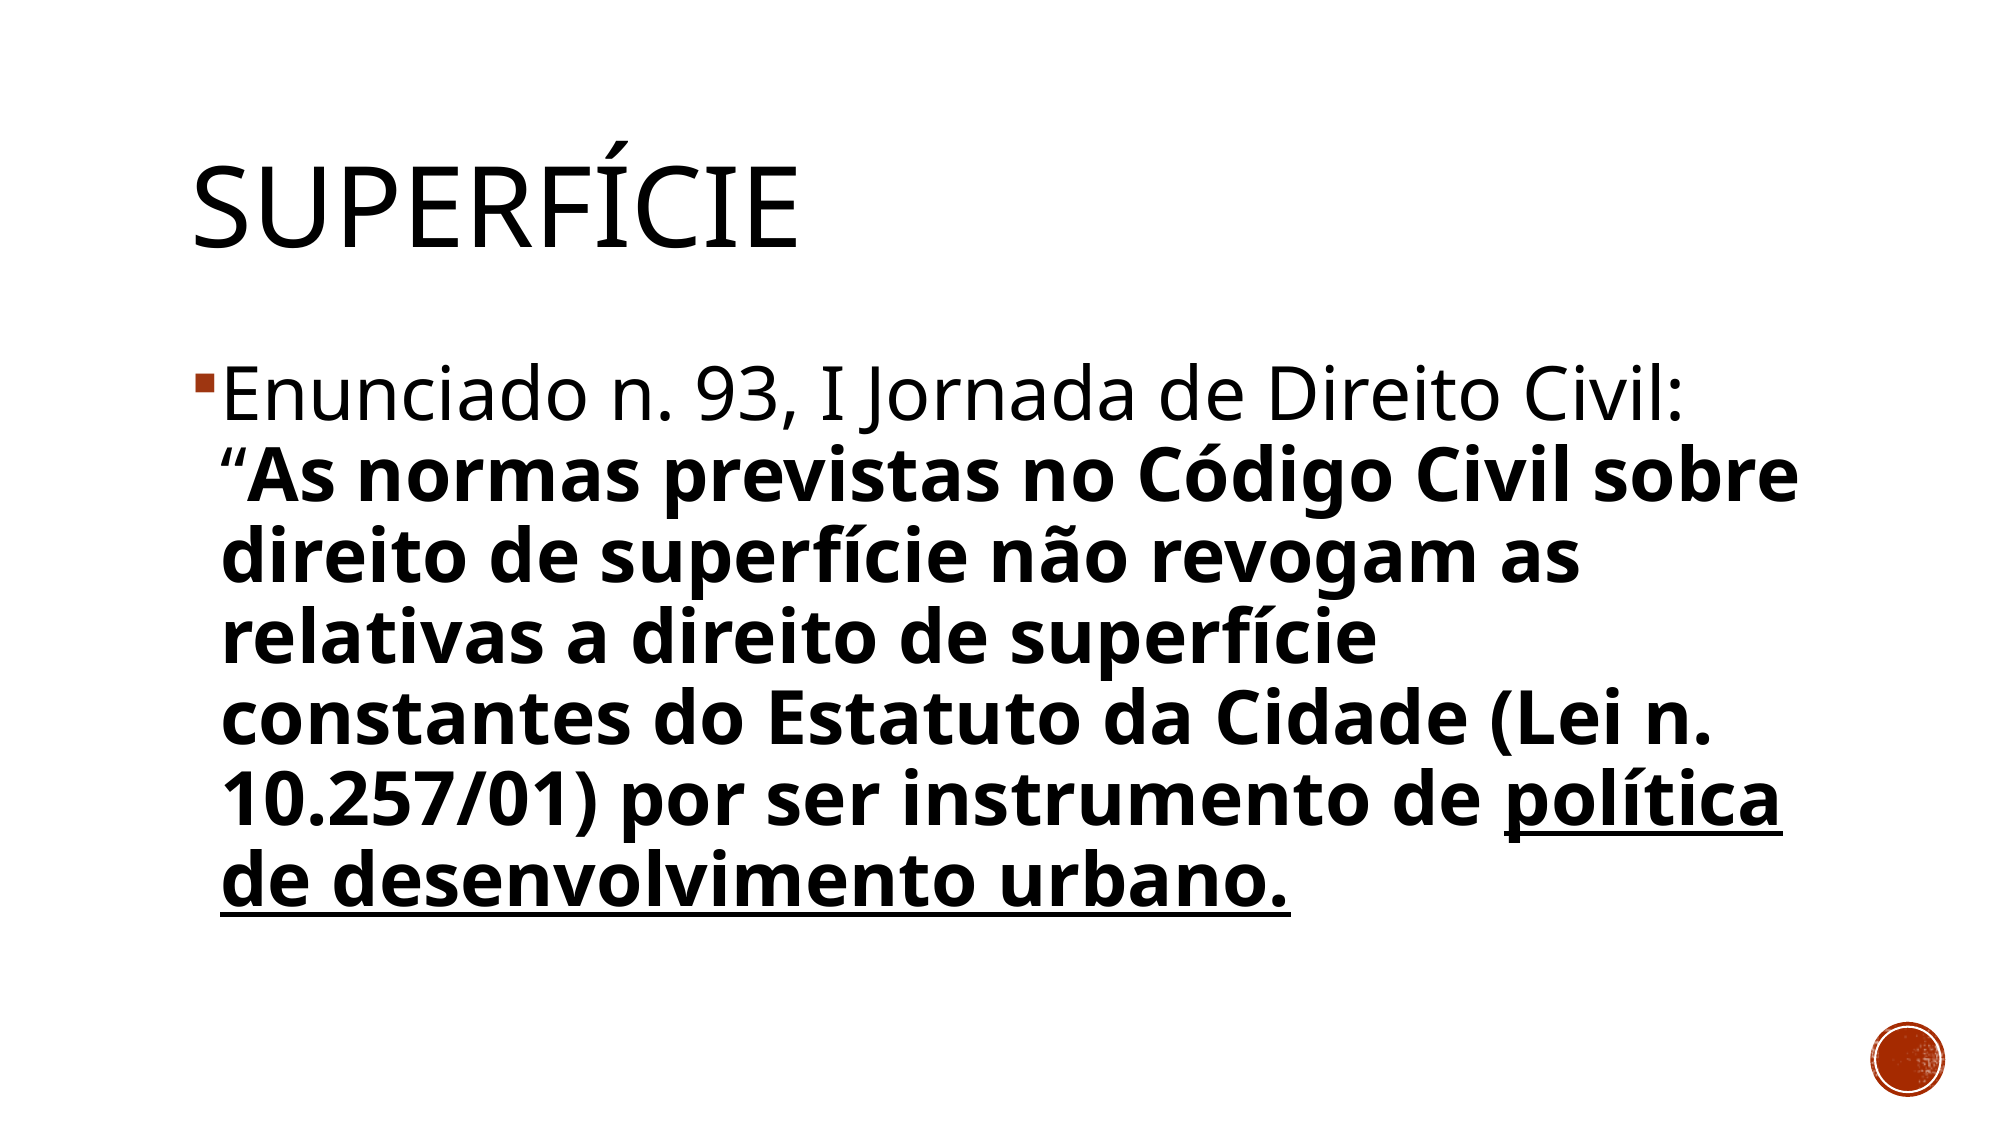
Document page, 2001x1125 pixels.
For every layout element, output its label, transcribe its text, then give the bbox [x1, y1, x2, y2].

title SUPERFÍCIE [175, 79, 1826, 344]
list Enunciado n. 93, I Jornada de Direito Civil: “As normas previstas no Código Civil sobre direito de superfície não revogam as relativas a direito de superfície constantes do Estatuto da Cidade (Lei n. 10.257/01) por ser instrumento de política de desenvolvimento urbano. [175, 348, 1826, 1013]
